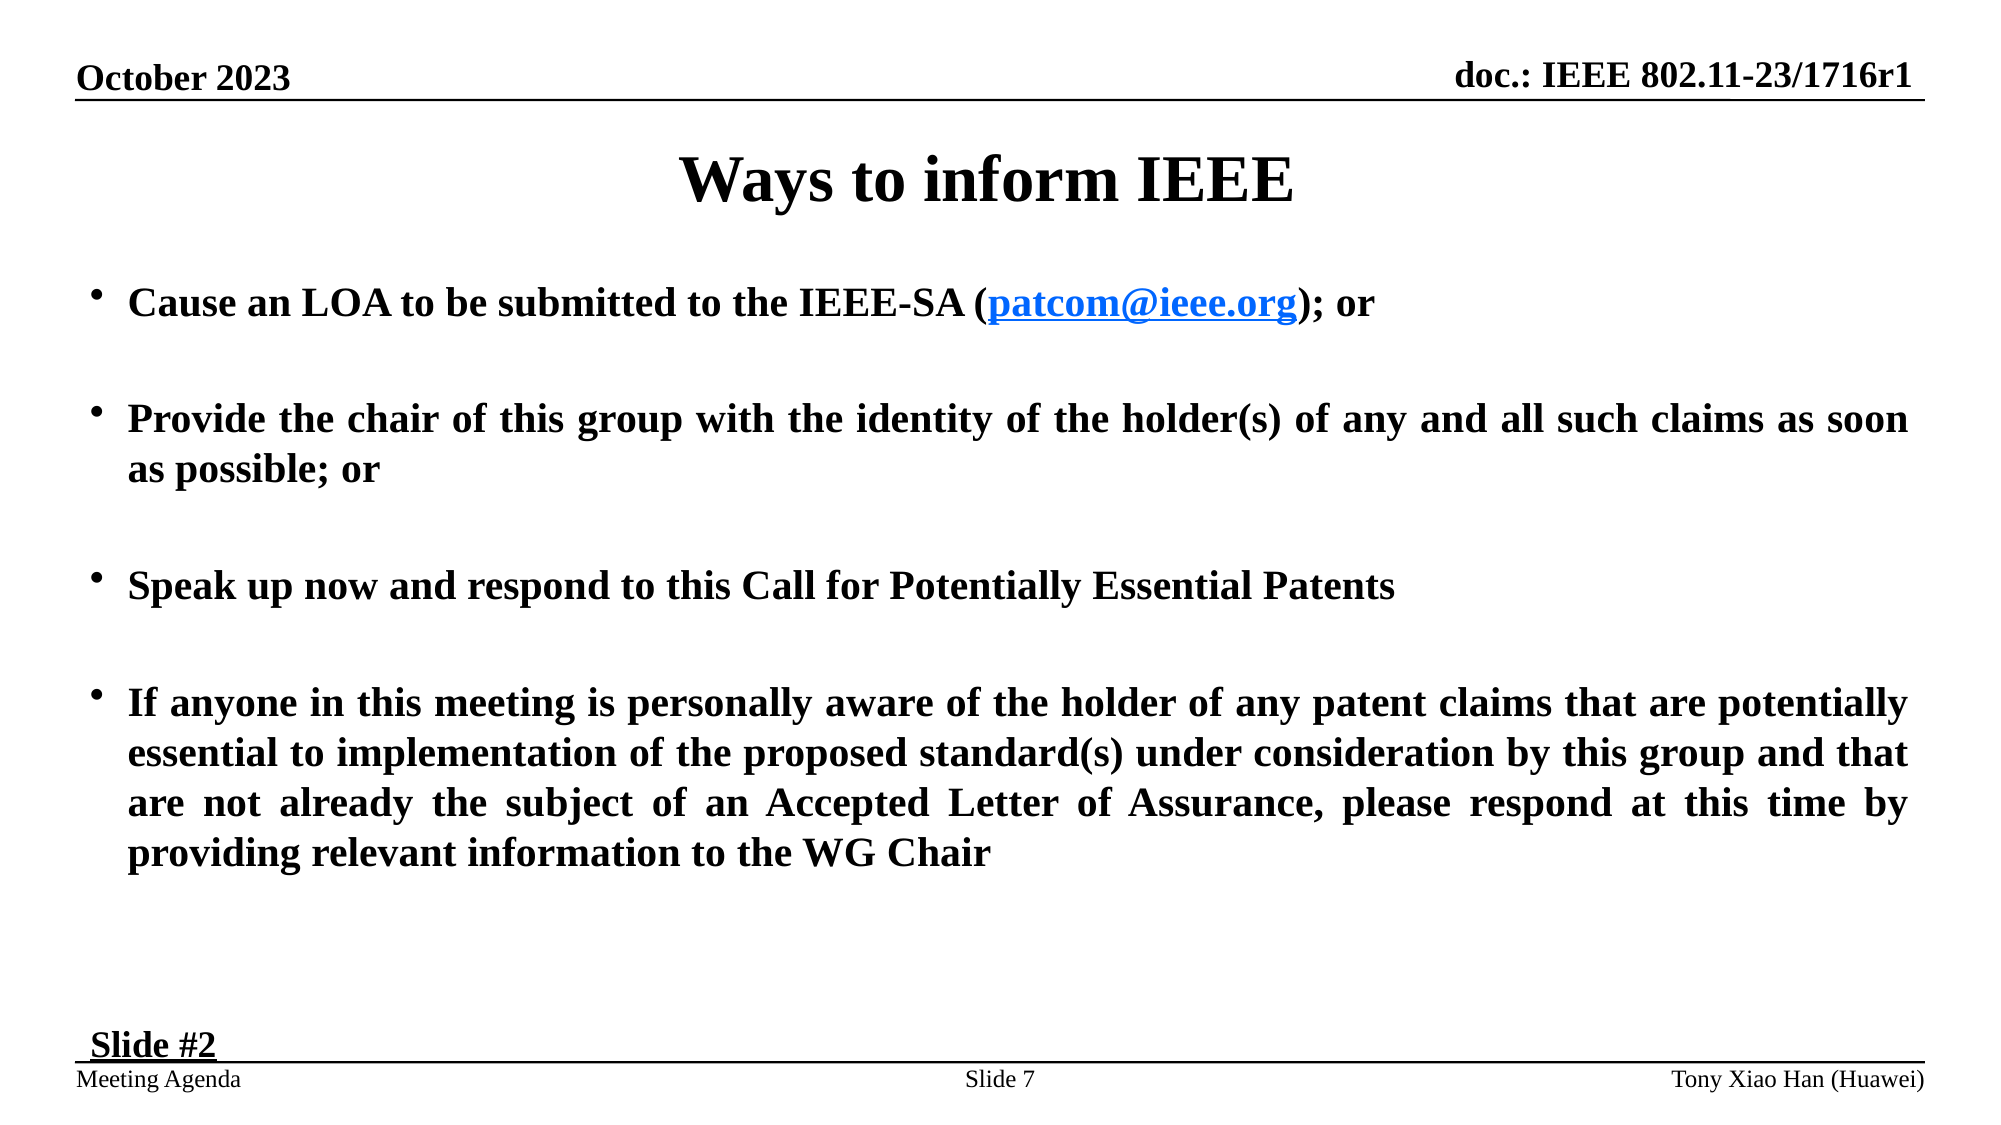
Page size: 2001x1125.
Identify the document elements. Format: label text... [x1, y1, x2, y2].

text_box Slide #2 [75, 1012, 232, 1073]
text_box Cause an LOA to be submitted to the IEEE-SA (patcom@ieee.org); or Provide the chair of this group with the identity of the holder(s) of any and all such claims as soon as possible; or Speak up now and respond to this Call for Potentially Essential Patents If anyone in this meeting is personally aware of the holder of any patent claims that are potentially essential to implementation of the proposed standard(s) under consideration by this group and that are not already the subject of an Accepted Letter of Assurance, please respond at this time by providing relevant information to the WG Chair [75, 246, 1925, 938]
text_box Ways to inform IEEE [337, 87, 1638, 263]
text_box [337, 37, 1688, 163]
